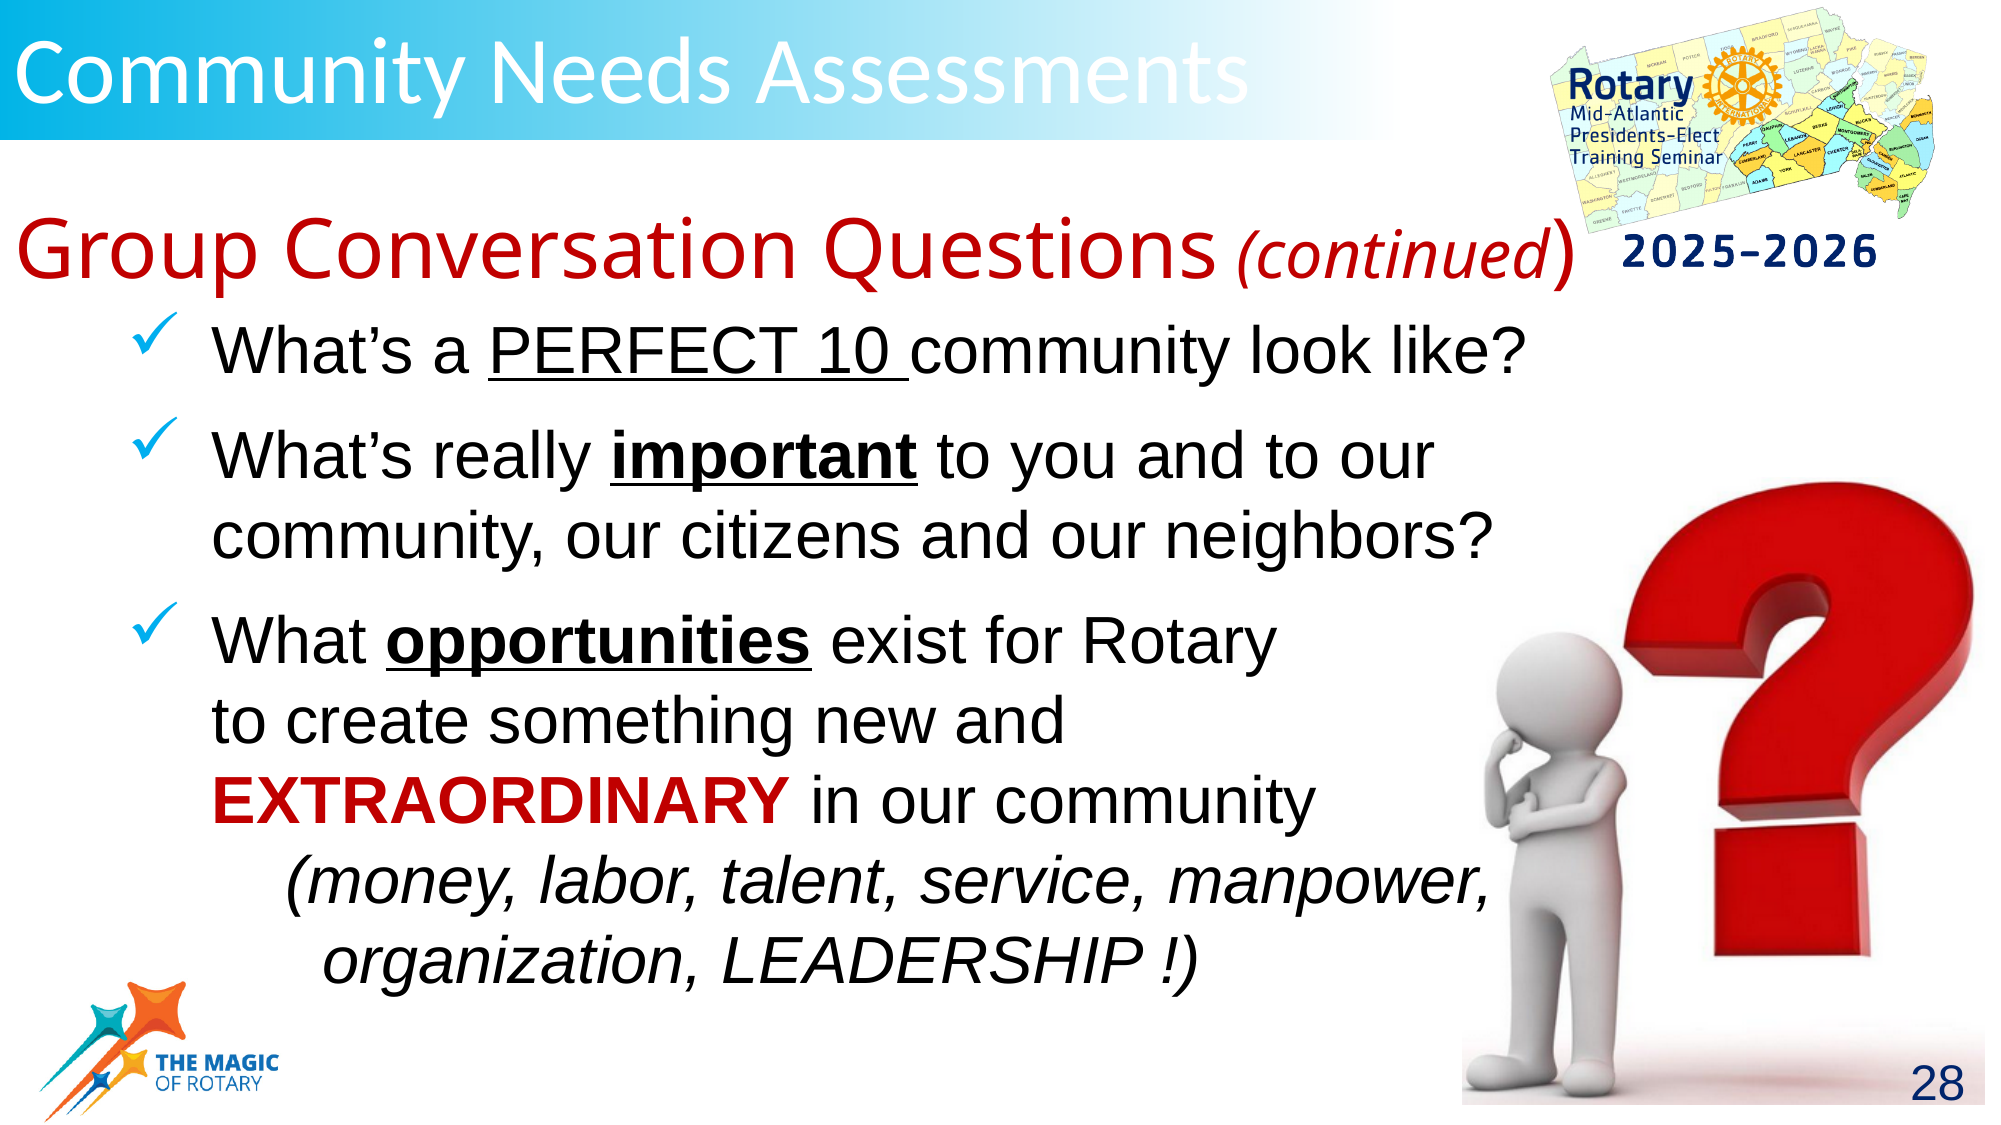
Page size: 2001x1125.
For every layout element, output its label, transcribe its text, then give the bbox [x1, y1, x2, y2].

text_box Group Conversation Questions (continued) [0, 187, 1838, 325]
text_box Community Needs Assessments [0, 0, 1500, 141]
picture [22, 970, 294, 1125]
text_box What’s a PERFECT 10 community look like? What’s really important to you and to our community, our citizens and our neighbors? What opportunities exist for Rotary to create something new and EXTRAORDINARY in our community (money, labor, talent, service, manpower, organization, LEADERSHIP !) [112, 325, 1700, 1005]
picture [1462, 477, 1986, 1106]
picture [1541, 6, 1942, 273]
